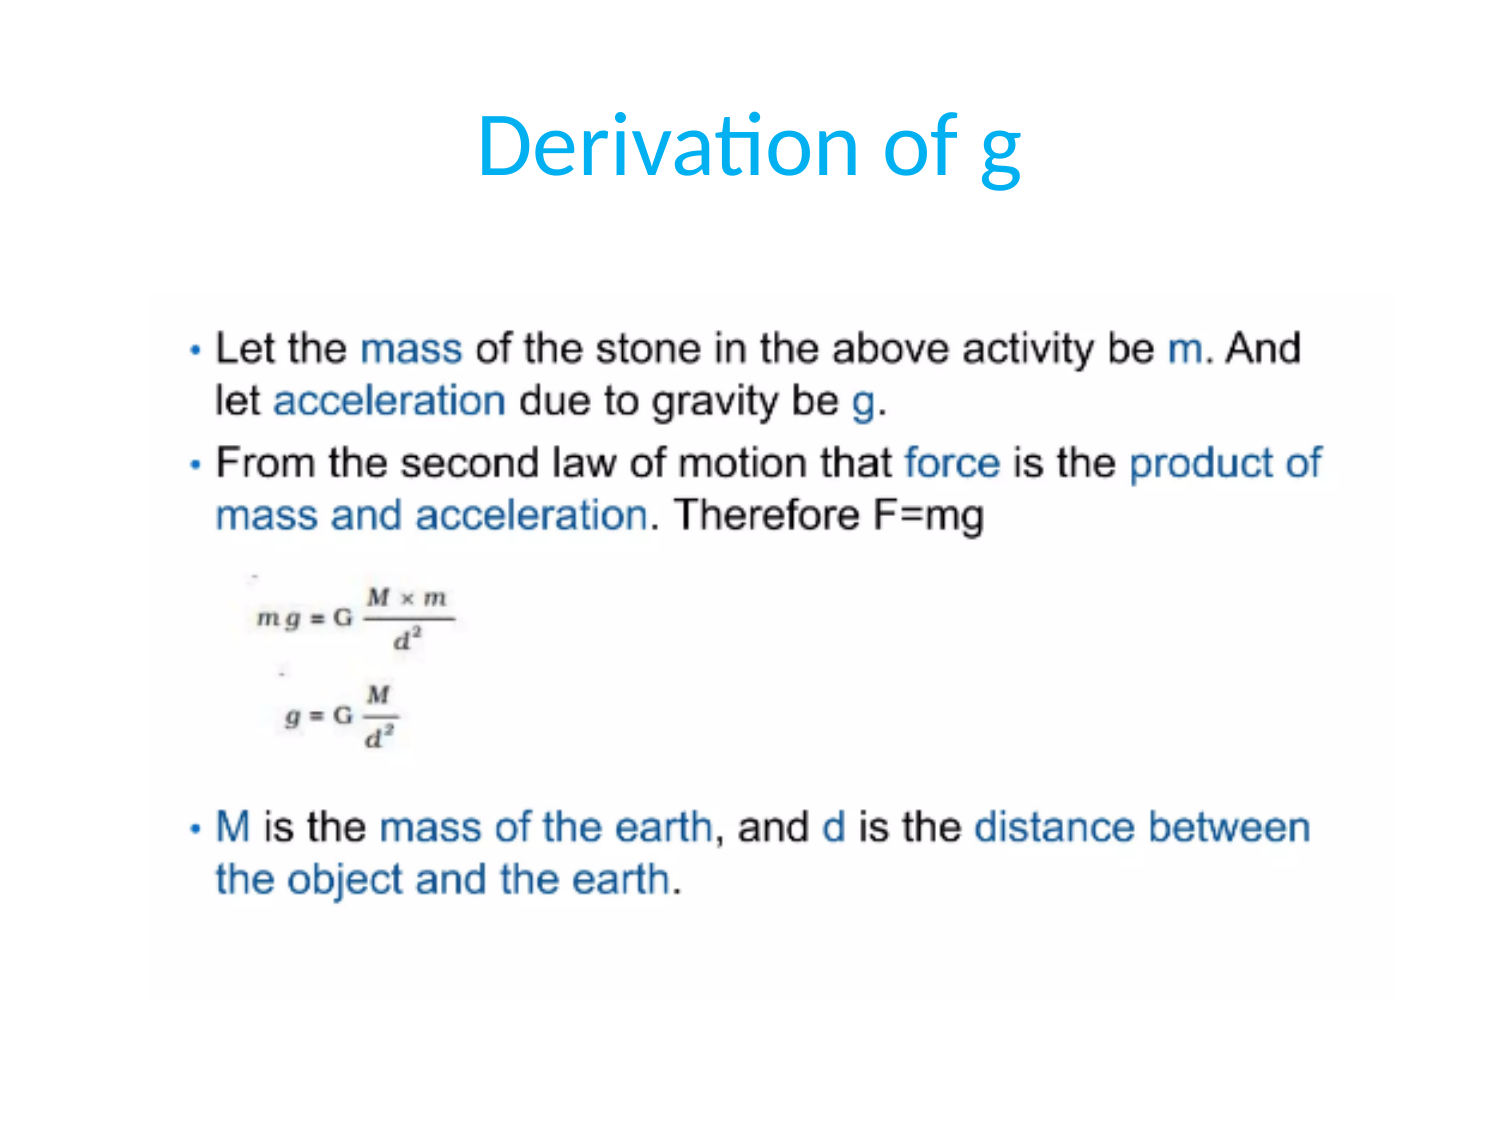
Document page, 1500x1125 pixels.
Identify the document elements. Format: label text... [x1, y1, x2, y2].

title Derivation of g [75, 45, 1425, 233]
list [149, 293, 1396, 1001]
